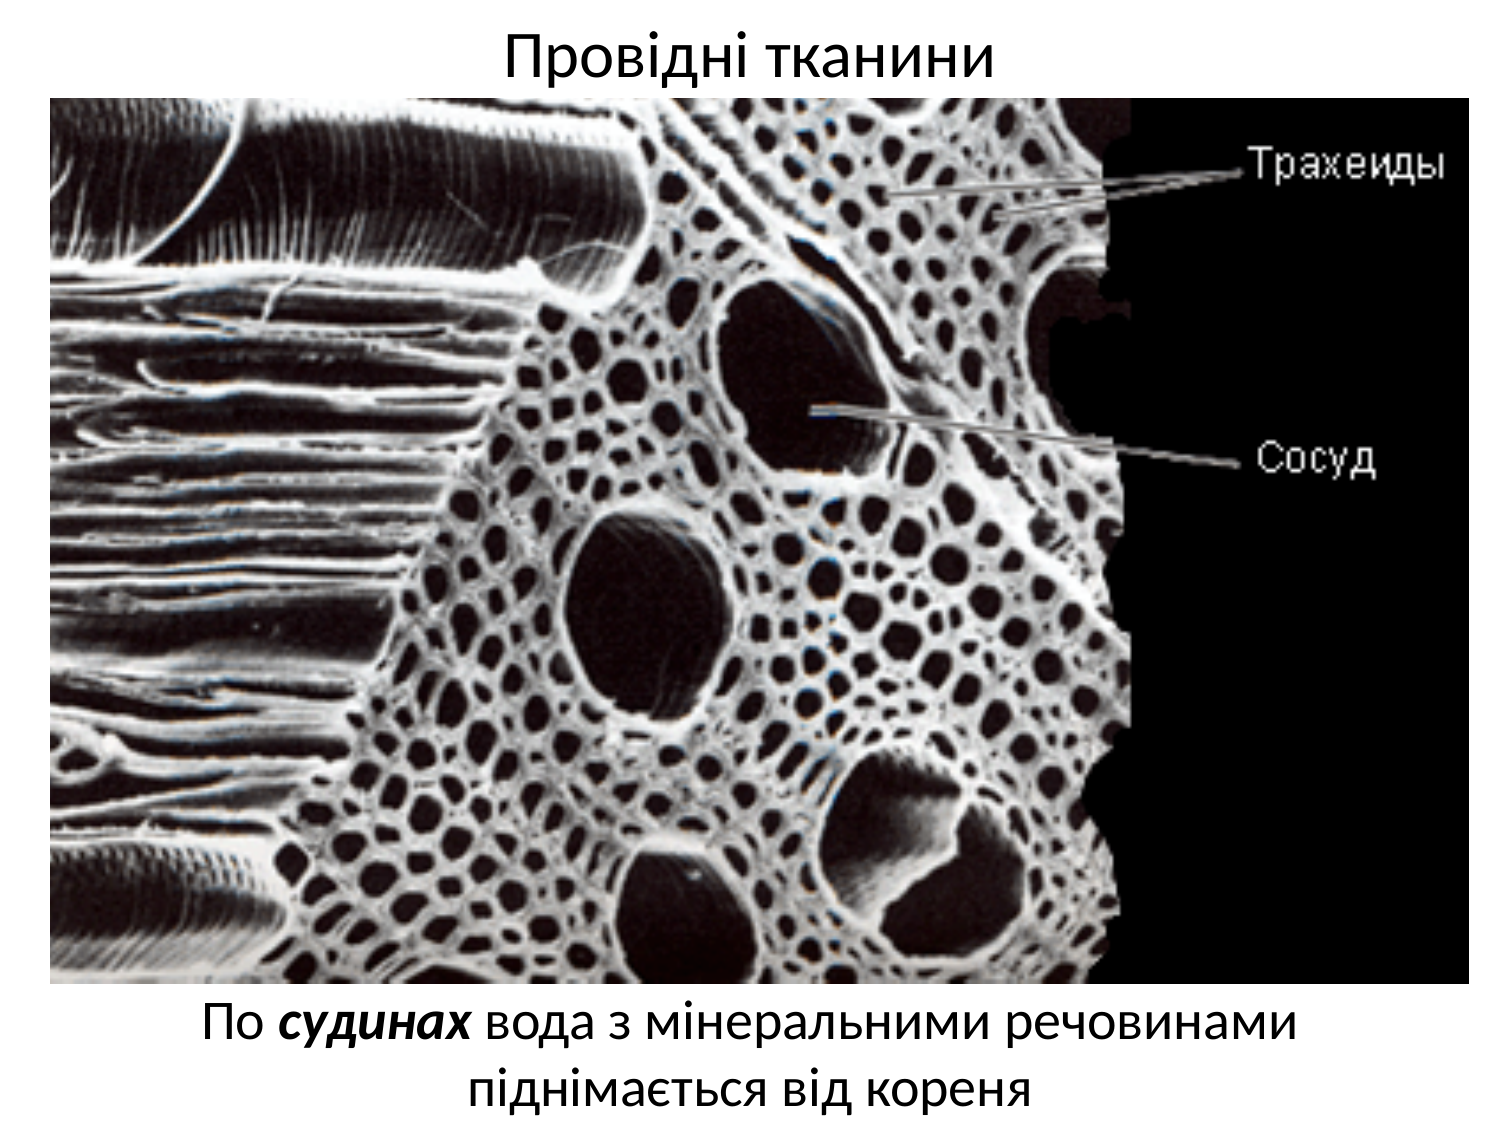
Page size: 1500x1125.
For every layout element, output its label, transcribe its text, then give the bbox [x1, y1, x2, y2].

picture [50, 97, 1469, 985]
list По судинах вода з мінеральними речовинами піднімається від кореня [75, 994, 1425, 1125]
title Провідні тканини [75, 0, 1425, 96]
